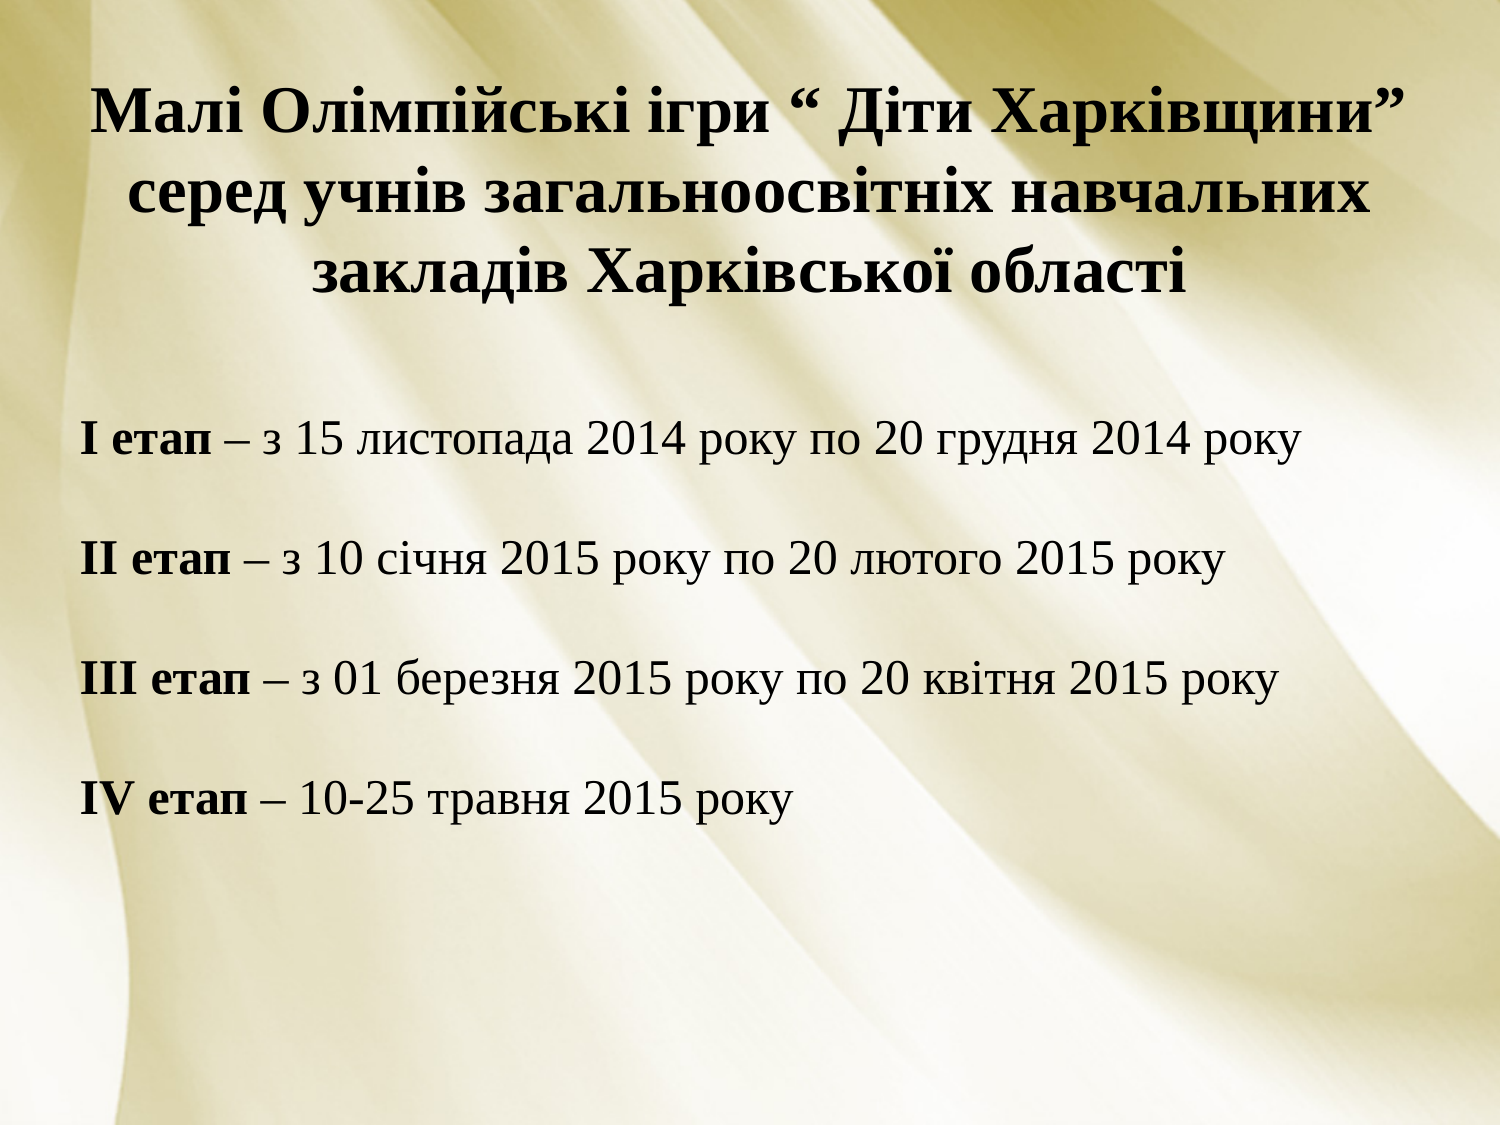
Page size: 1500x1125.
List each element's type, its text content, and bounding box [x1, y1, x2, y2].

title Малі Олімпійські ігри “ Діти Харківщини” серед учнів загальноосвітніх навчальних закладів Харківської області [74, 44, 1426, 327]
text_box І етап – з 15 листопада 2014 року по 20 грудня 2014 року ІІ етап – з 10 січня 2015 року по 20 лютого 2015 року ІІІ етап – з 01 березня 2015 року по 20 квітня 2015 року ІV етап – 10-25 травня 2015 року [64, 397, 1388, 922]
picture [0, 0, 1500, 1125]
